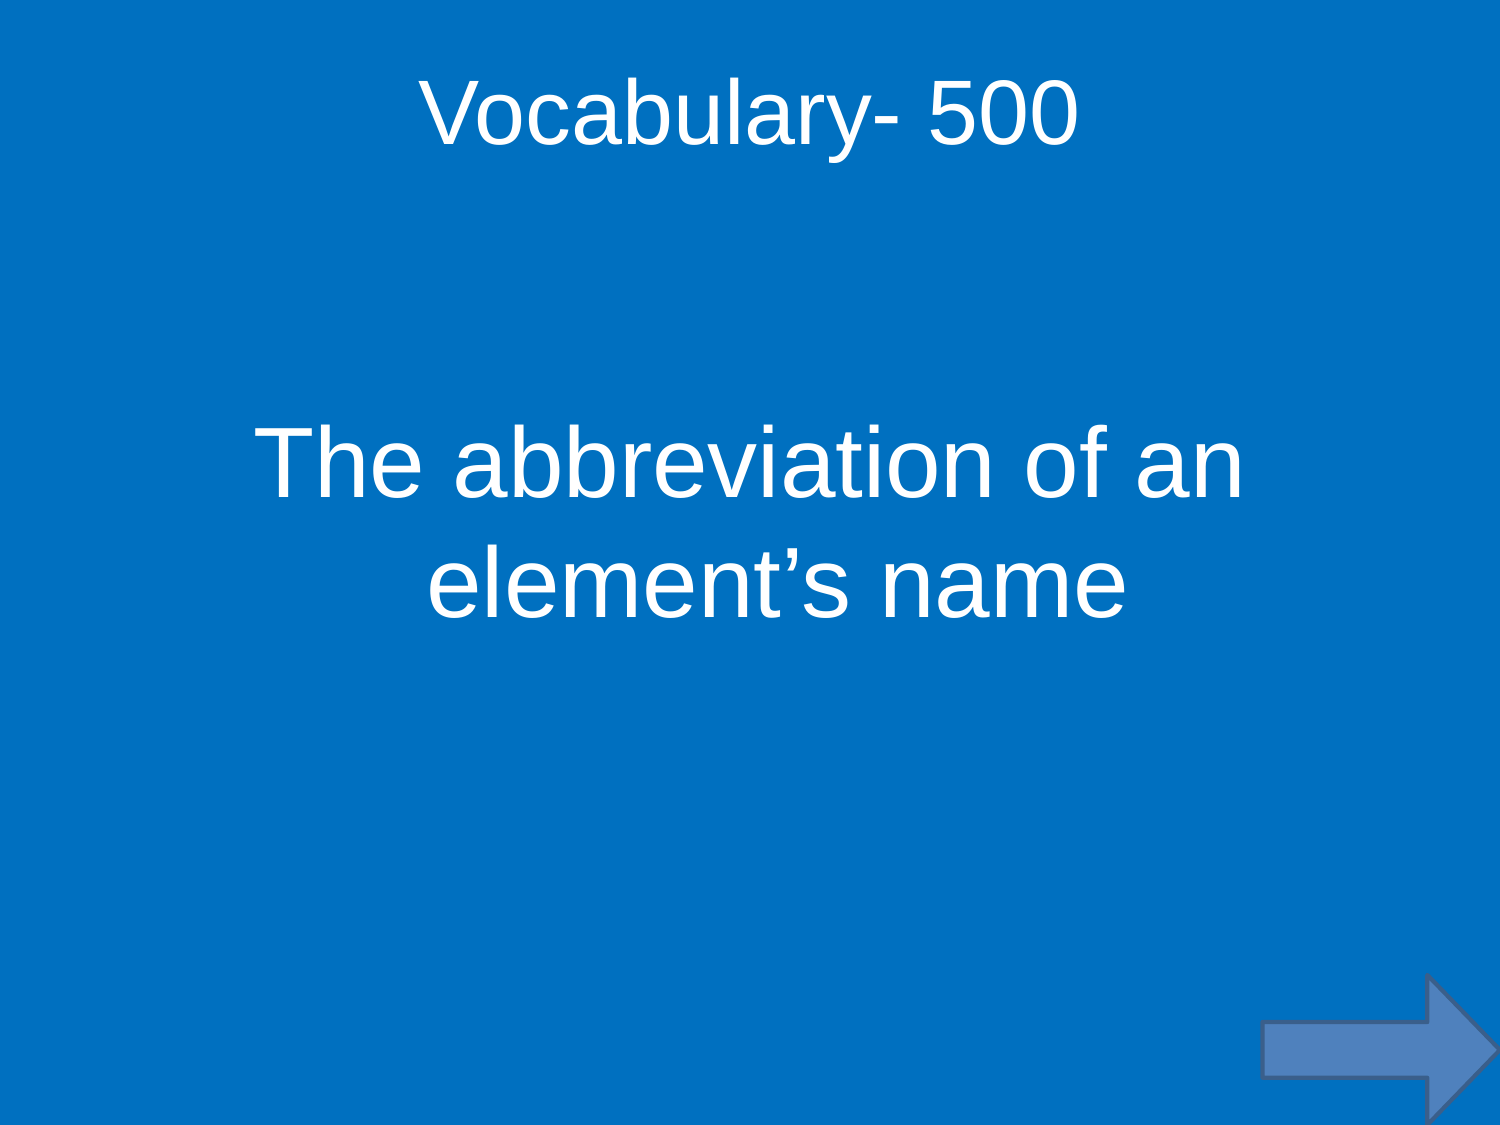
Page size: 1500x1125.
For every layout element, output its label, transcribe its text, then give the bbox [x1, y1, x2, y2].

text_box [1260, 972, 1500, 1125]
text_box Vocabulary- 500 [74, 45, 1425, 233]
text_box The abbreviation of an element’s name [74, 249, 1425, 1088]
